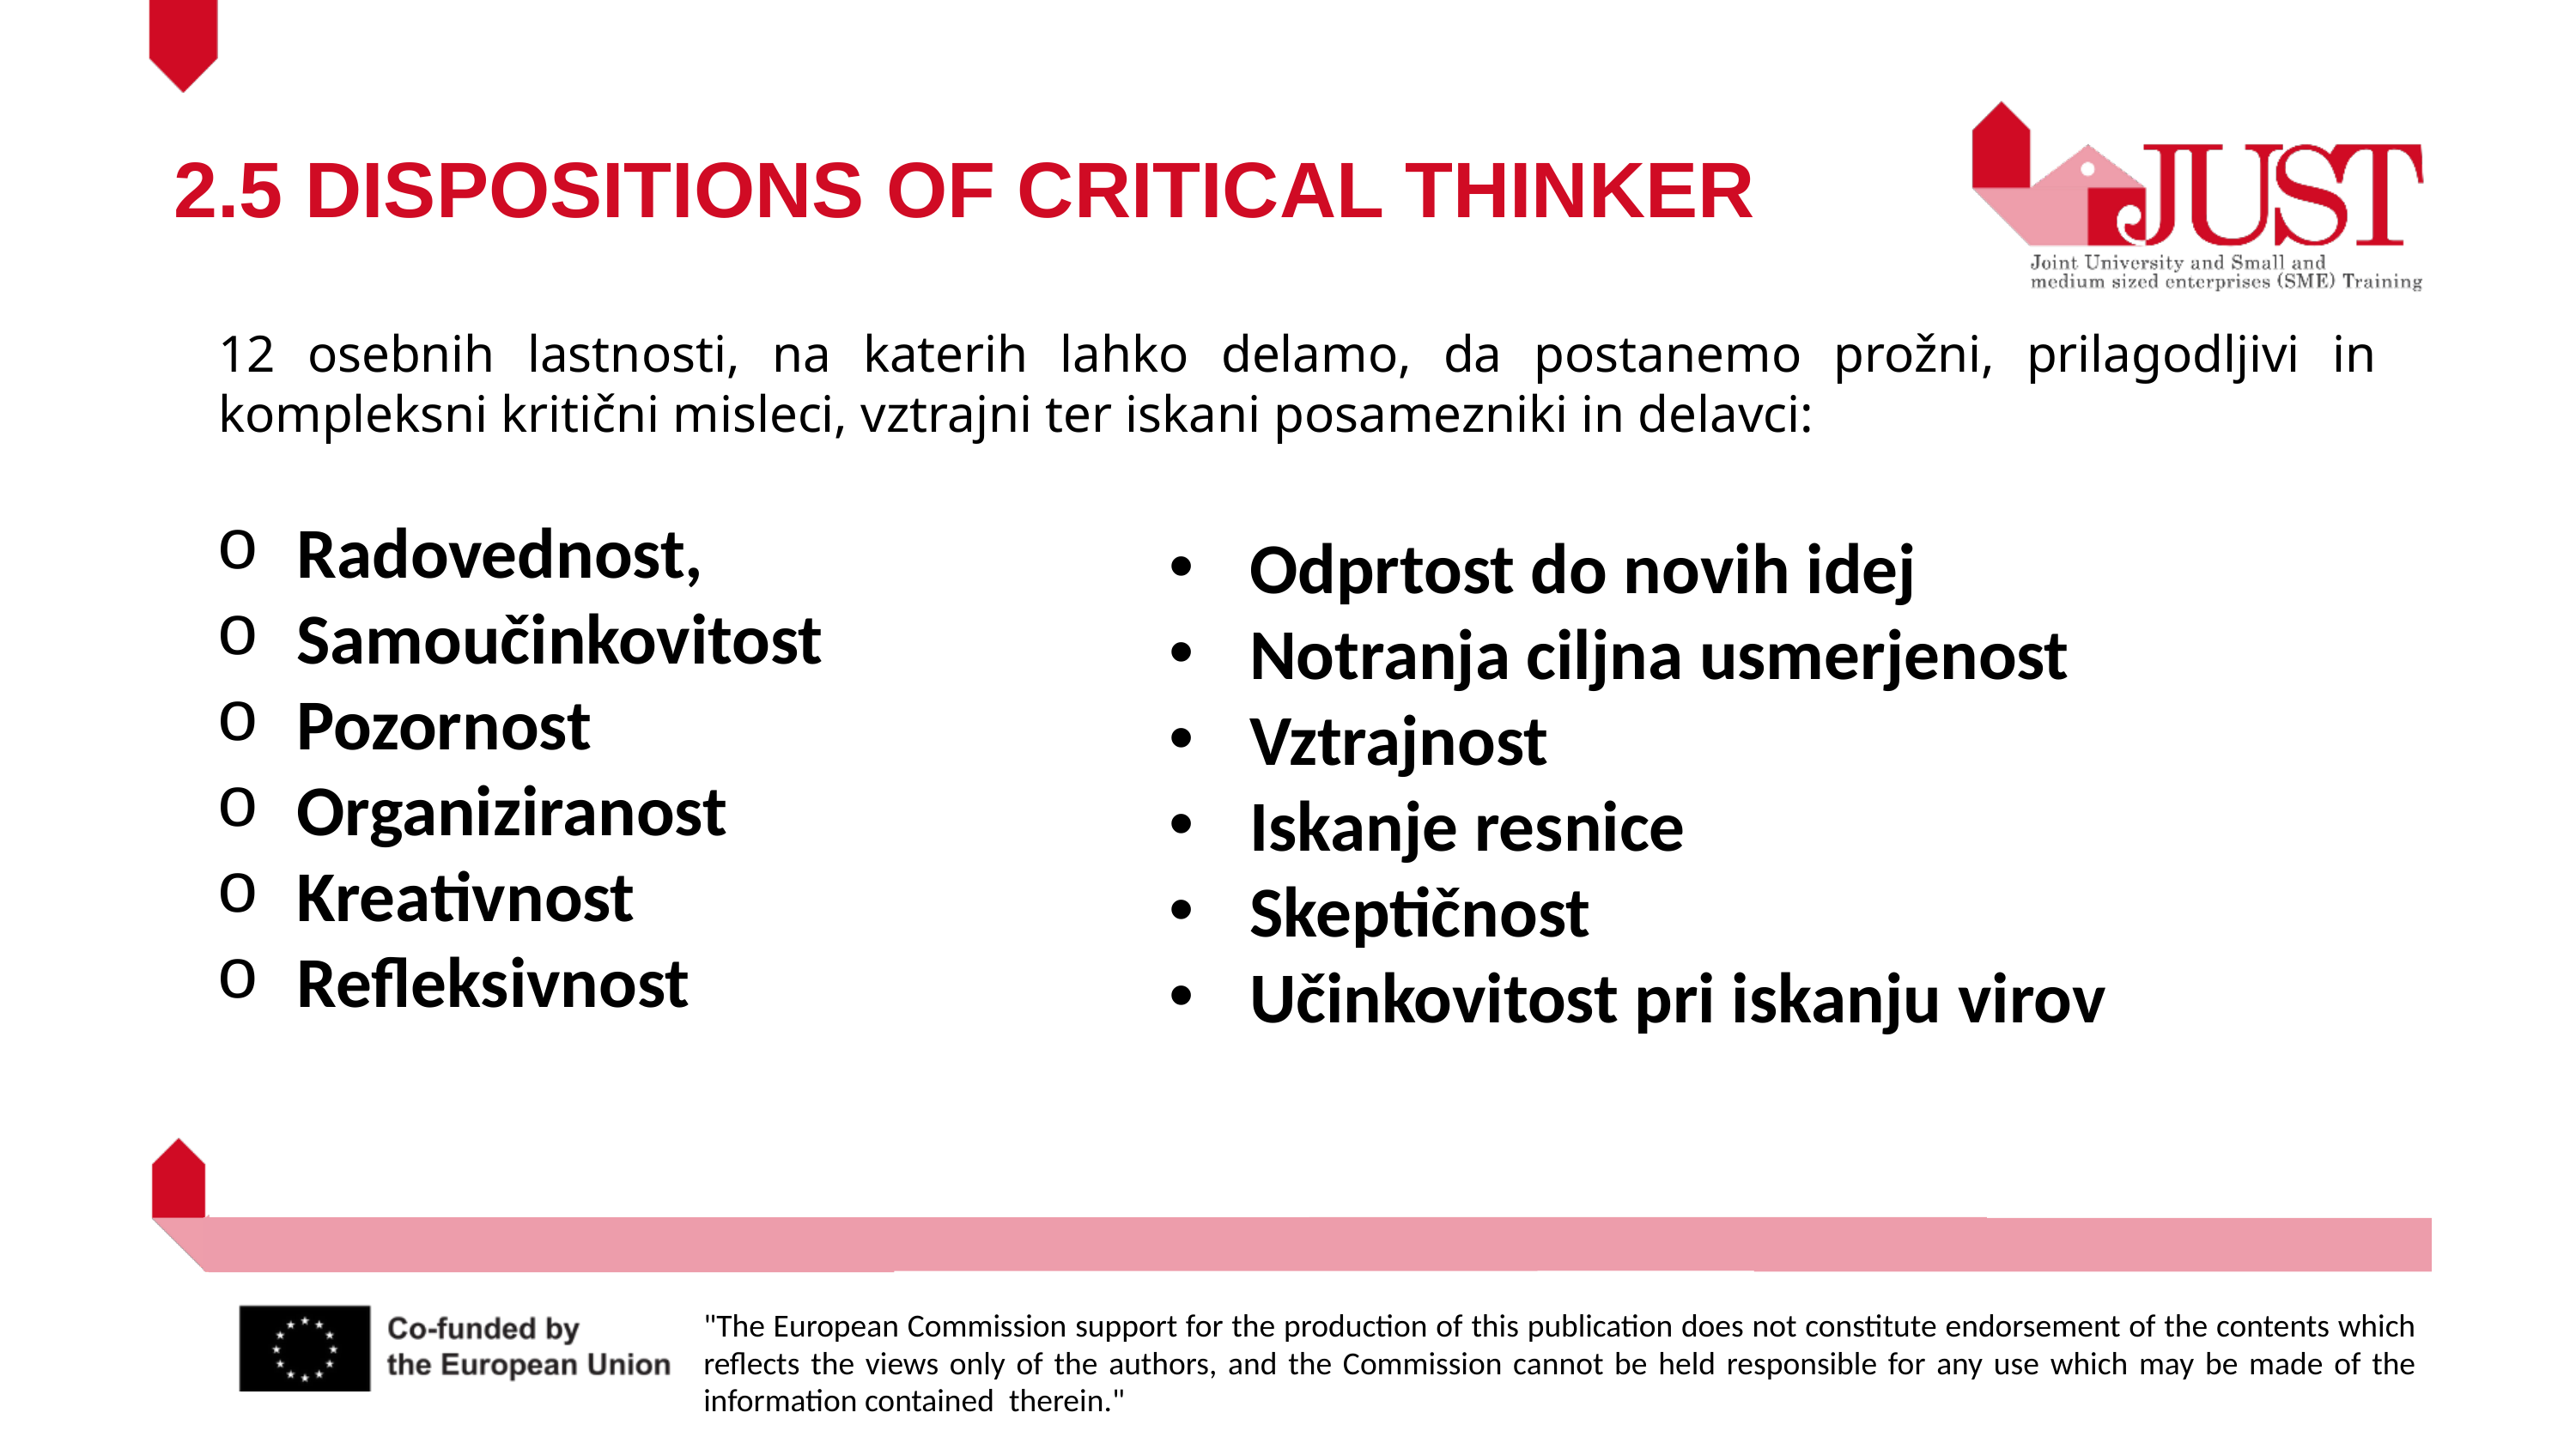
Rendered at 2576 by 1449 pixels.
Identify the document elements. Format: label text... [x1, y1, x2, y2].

picture [144, 1133, 210, 1287]
text_box Radovednost, Samoučinkovitost Pozornost Organiziranost Kreativnost Refleksivnost [203, 414, 972, 1028]
picture [233, 1300, 702, 1391]
picture [1965, 96, 2432, 302]
text_box Odprtost do novih idej Notranja ciljna usmerjenost Vztrajnost Iskanje resnice Skeptičnost Učinkovitost pri iskanju virov [1156, 464, 2152, 1044]
text_box 2.5 DISPOSITIONS OF CRITICAL THINKER [161, 132, 2152, 239]
text_box 12 osebnih lastnosti, na katerih lahko delamo, da postanemo prožni, prilagodljivi in kompleksni kritični misleci, vztrajni ter iskani posamezniki in delavci: [205, 315, 2390, 449]
picture [144, 0, 228, 100]
